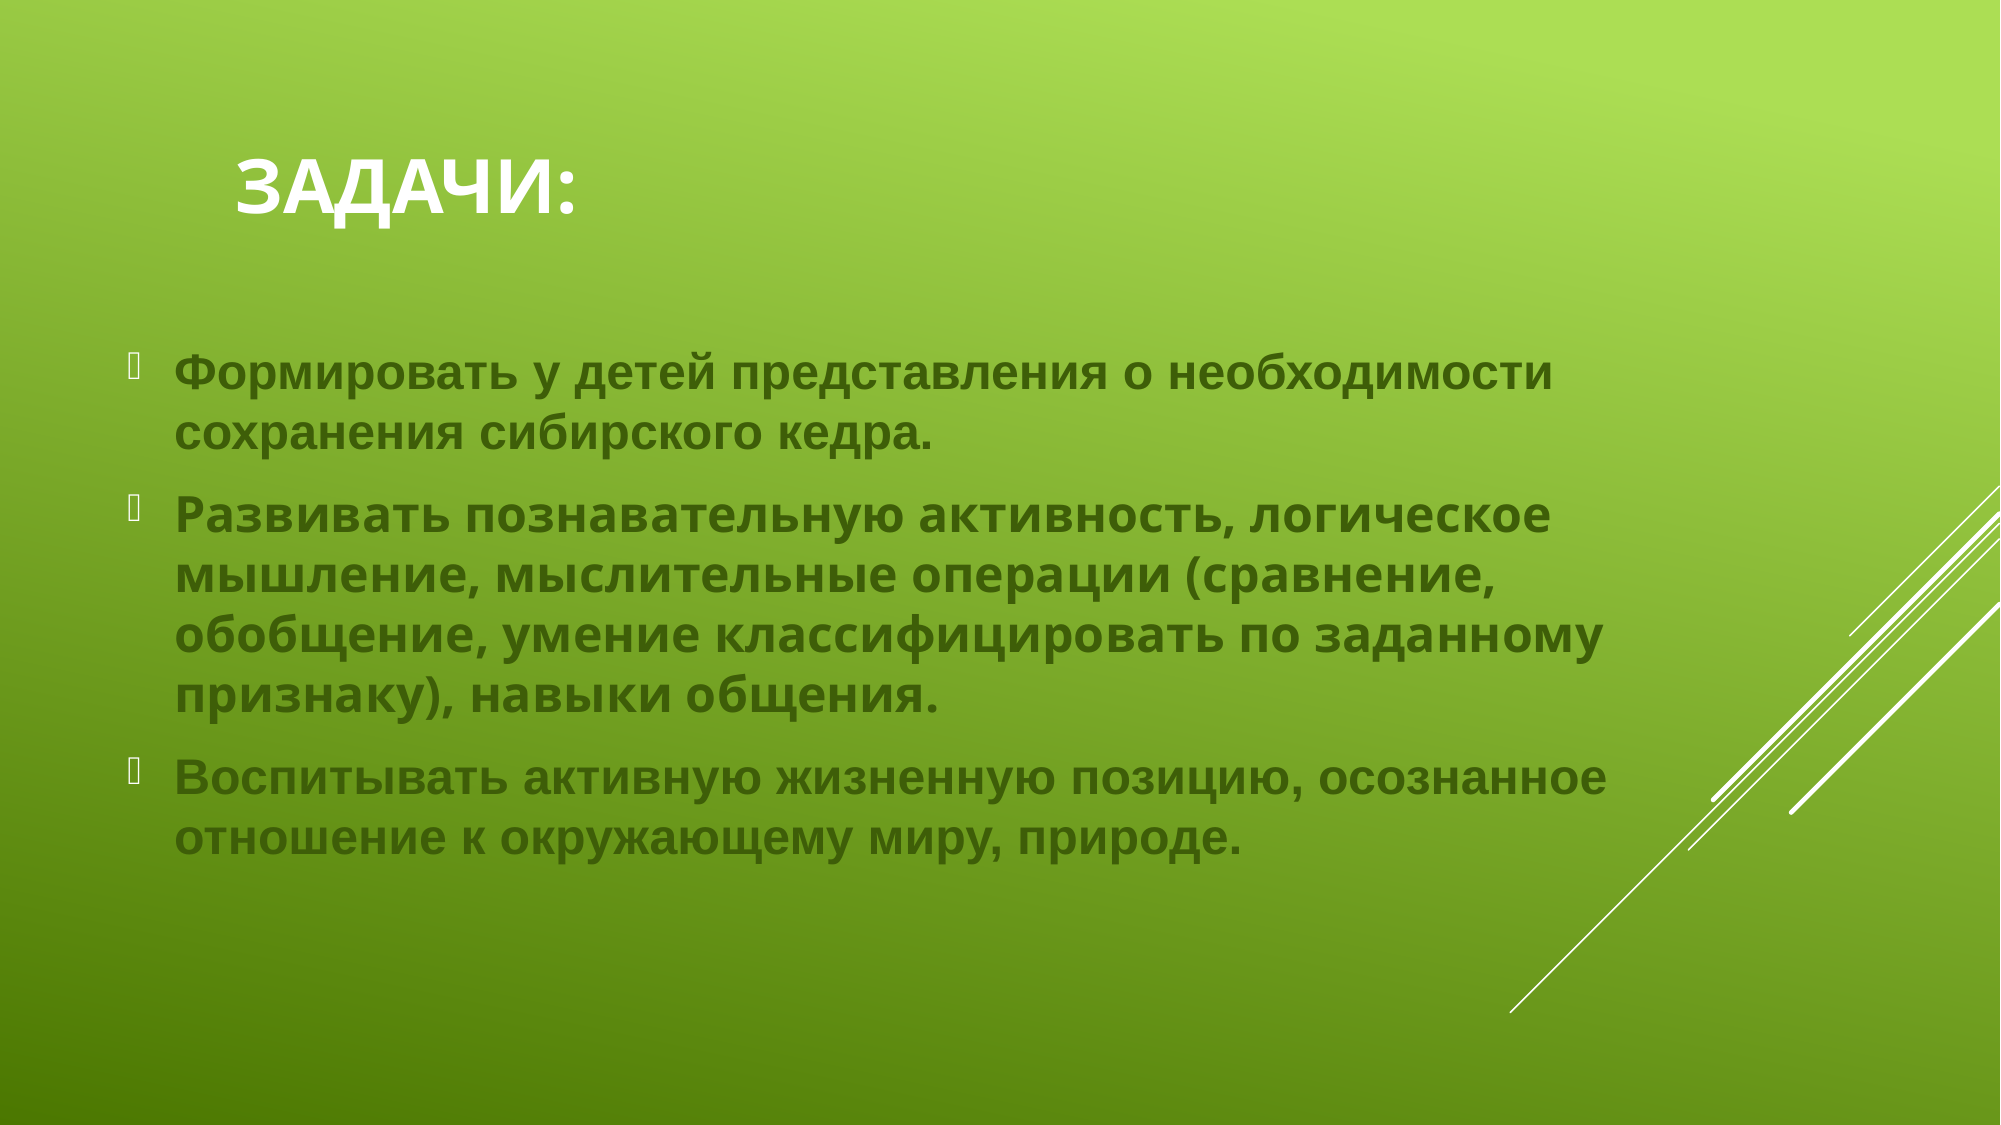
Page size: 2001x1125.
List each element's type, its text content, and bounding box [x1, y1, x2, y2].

list Формировать у детей представления о необходимости сохранения сибирского кедра. Развивать познавательную активность, логическое мышление, мыслительные операции (сравнение, обобщение, умение классифицировать по заданному признаку), навыки общения. Воспитывать активную жизненную позицию, осознанное отношение к окружающему миру, природе. [112, 234, 1800, 1053]
title Задачи: [219, 50, 1513, 234]
